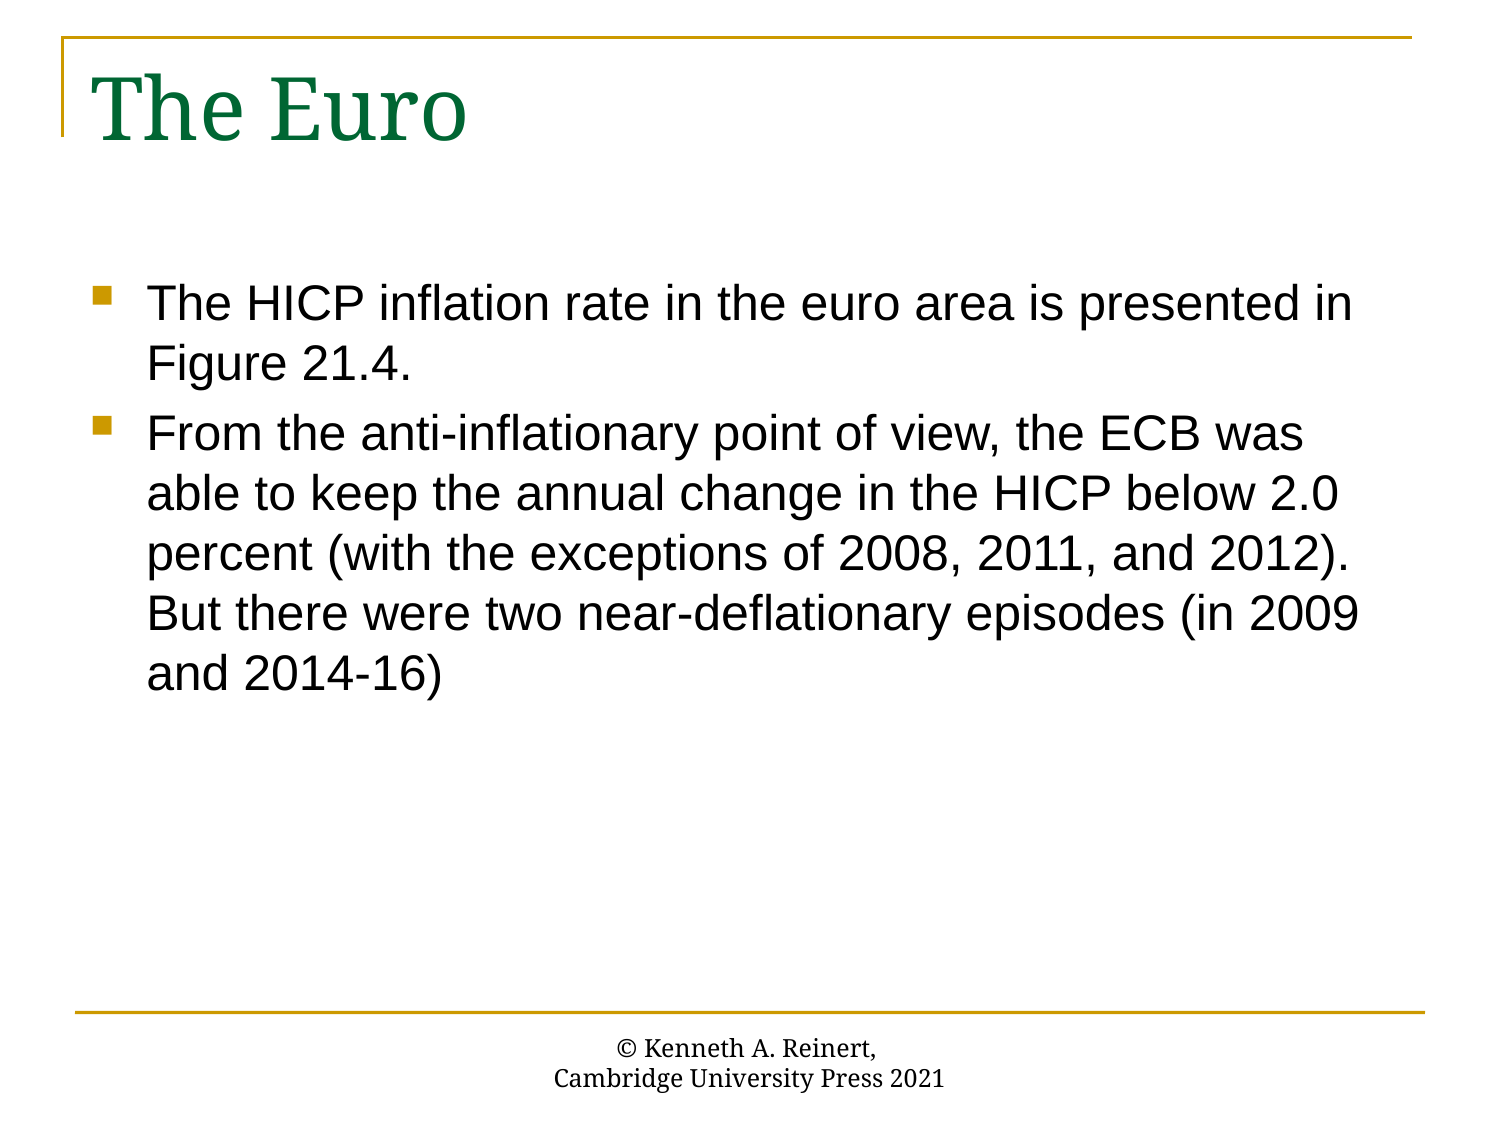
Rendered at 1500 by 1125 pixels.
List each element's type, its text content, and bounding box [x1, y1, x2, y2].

title The Euro [74, 45, 1426, 233]
footer © Kenneth A. Reinert, Cambridge University Press 2021 [512, 1024, 988, 1101]
list The HICP inflation rate in the euro area is presented in Figure 21.4. From the anti-inflationary point of view, the ECB was able to keep the annual change in the HICP below 2.0 percent (with the exceptions of 2008, 2011, and 2012). But there were two near-deflationary episodes (in 2009 and 2014-16) [74, 262, 1426, 1006]
